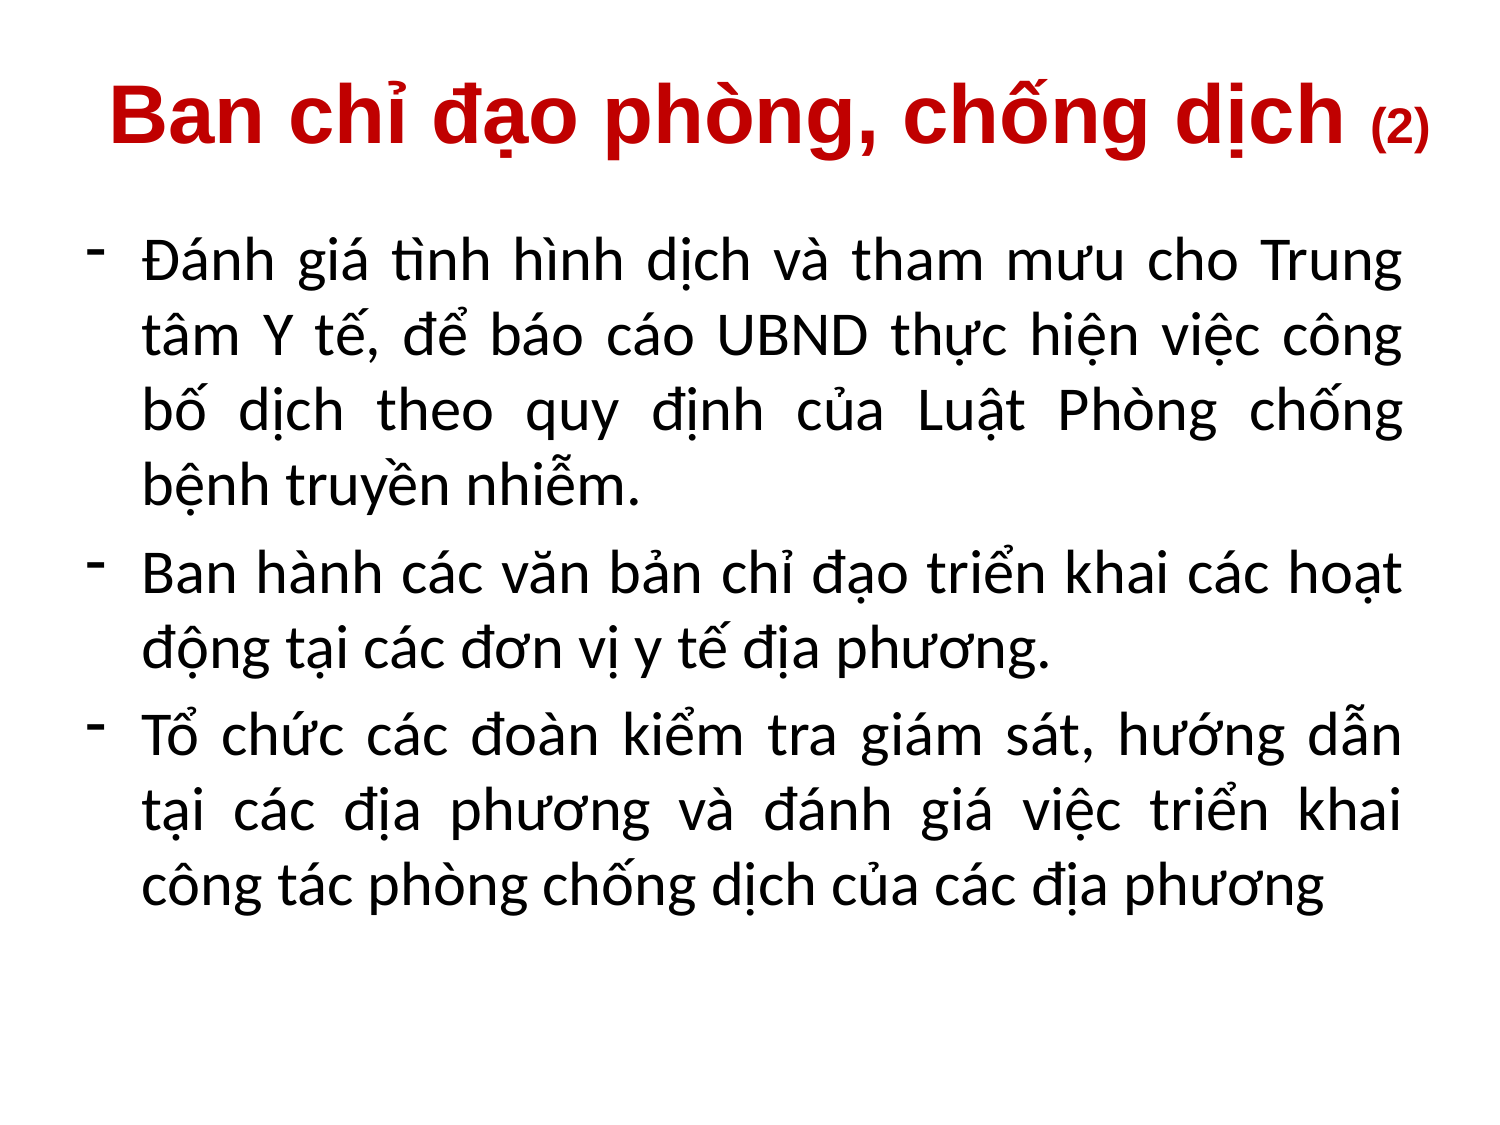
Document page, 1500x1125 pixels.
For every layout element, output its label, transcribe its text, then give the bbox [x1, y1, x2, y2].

list Đánh giá tình hình dịch và tham mưu cho Trung tâm Y tế, để báo cáo UBND thực hiện việc công bố dịch theo quy định của Luật Phòng chống bệnh truyền nhiễm. Ban hành các văn bản chỉ đạo triển khai các hoạt động tại các đơn vị y tế địa phương. Tổ chức các đoàn kiểm tra giám sát, hướng dẫn tại các địa phương và đánh giá việc triển khai công tác phòng chống dịch của các địa phương [70, 210, 1421, 1044]
title Ban chỉ đạo phòng, chống dịch (2) [74, 44, 1466, 177]
